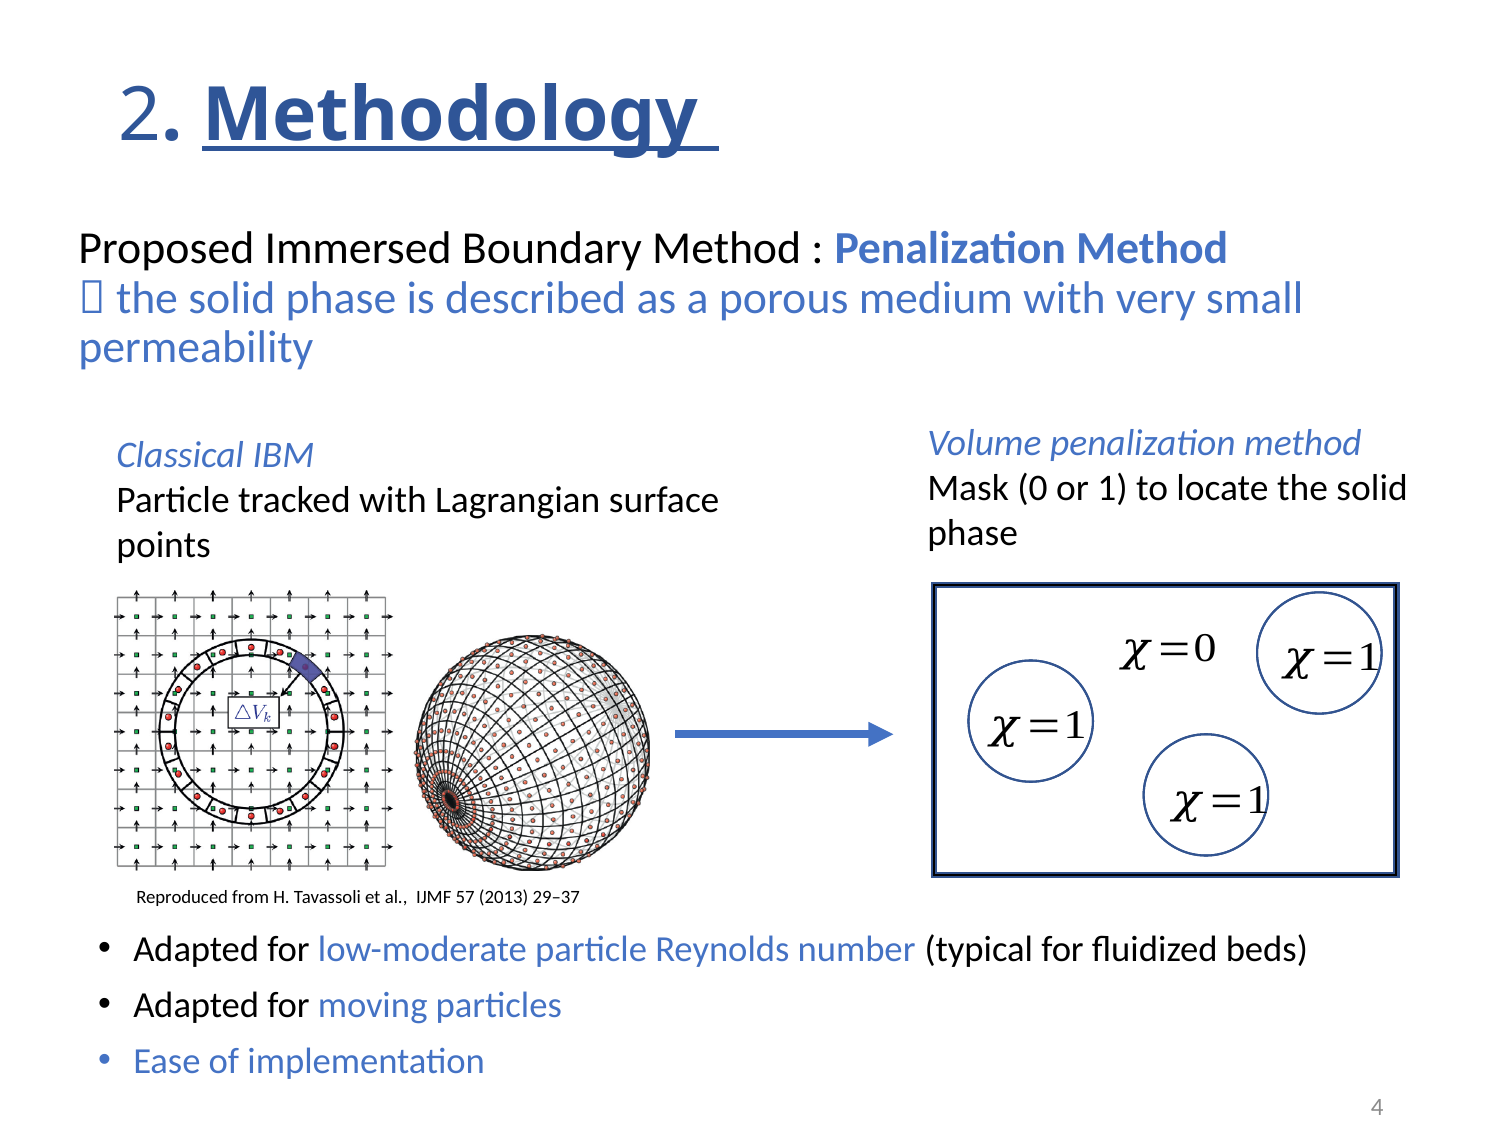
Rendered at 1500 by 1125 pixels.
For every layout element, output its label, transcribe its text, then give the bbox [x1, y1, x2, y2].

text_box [931, 583, 1399, 878]
text_box 2. Methodology [103, 59, 1397, 172]
slide_number 4 [1061, 1092, 1399, 1125]
text_box Adapted for low-moderate particle Reynolds number (typical for fluidized beds) Adapted for moving particles Ease of implementation [83, 921, 1466, 1092]
list Proposed Immersed Boundary Method : Penalization Method  the solid phase is described as a porous medium with very small permeability [63, 216, 1446, 402]
text_box [63, 918, 1446, 1089]
picture [97, 583, 662, 878]
text_box Classical IBM Particle tracked with Lagrangian surface points [101, 423, 775, 573]
text_box Volume penalization method Mask (0 or 1) to locate the solid phase [912, 410, 1500, 561]
text_box Reproduced from ﻿H. Tavassoli et al., IJMF 57 (2013) 29–37 [121, 877, 832, 915]
